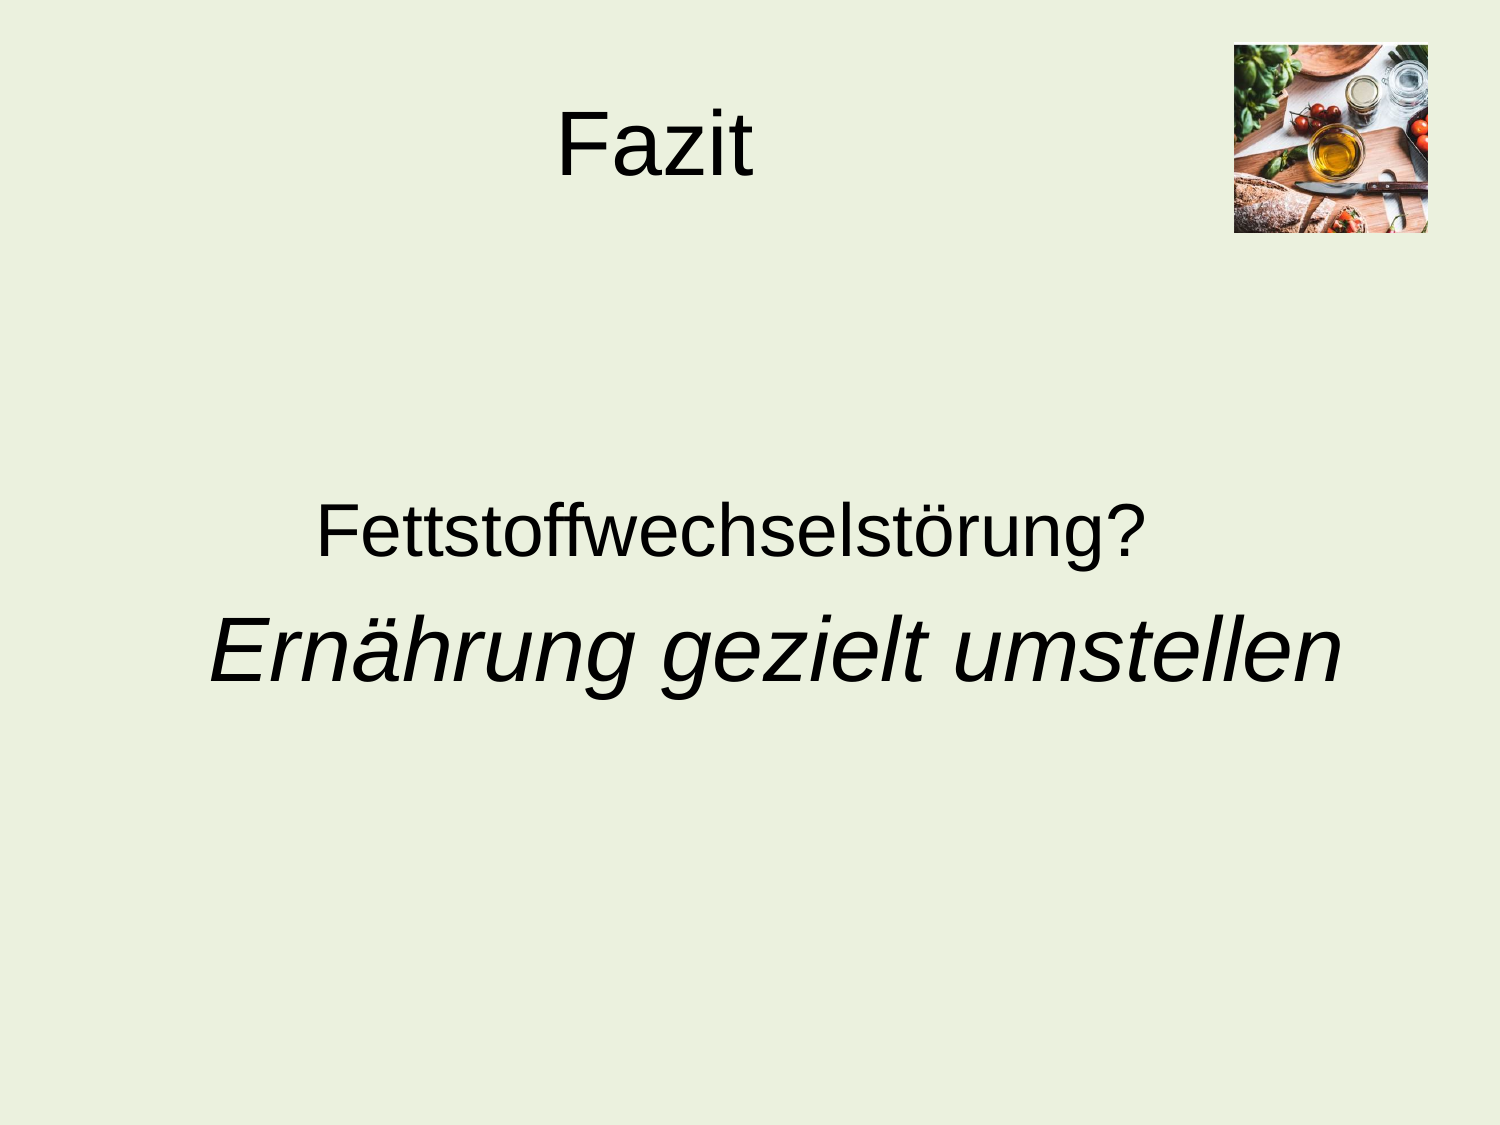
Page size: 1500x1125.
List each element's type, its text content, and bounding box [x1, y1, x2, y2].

picture [1234, 42, 1428, 233]
title Fazit [75, 45, 1235, 233]
list Fettstoffwechselstörung? Ernährung gezielt umstellen [75, 262, 1425, 1005]
